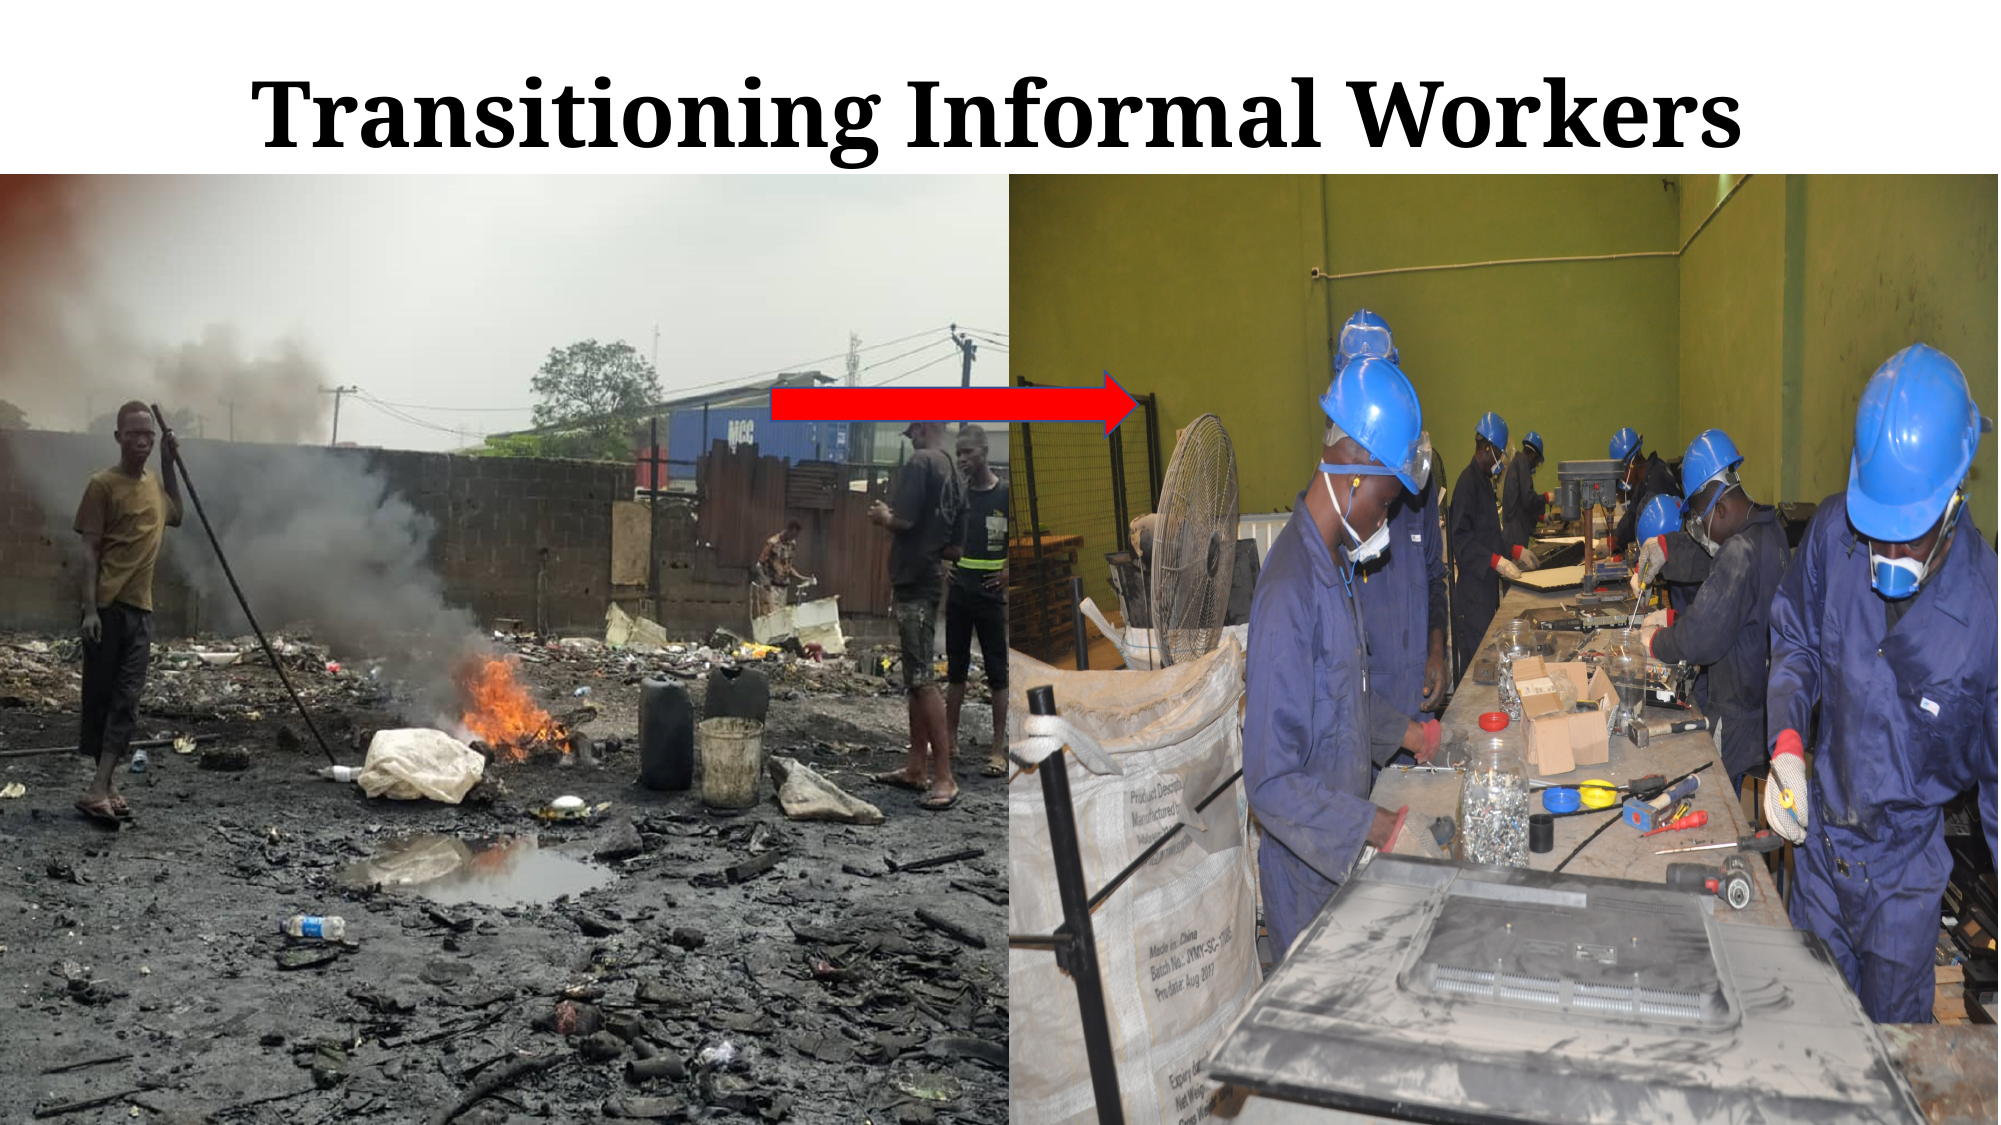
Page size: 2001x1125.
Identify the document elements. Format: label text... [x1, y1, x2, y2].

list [1009, 174, 1998, 1125]
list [0, 174, 1009, 1125]
title Transitioning Informal Workers [0, 0, 1998, 174]
